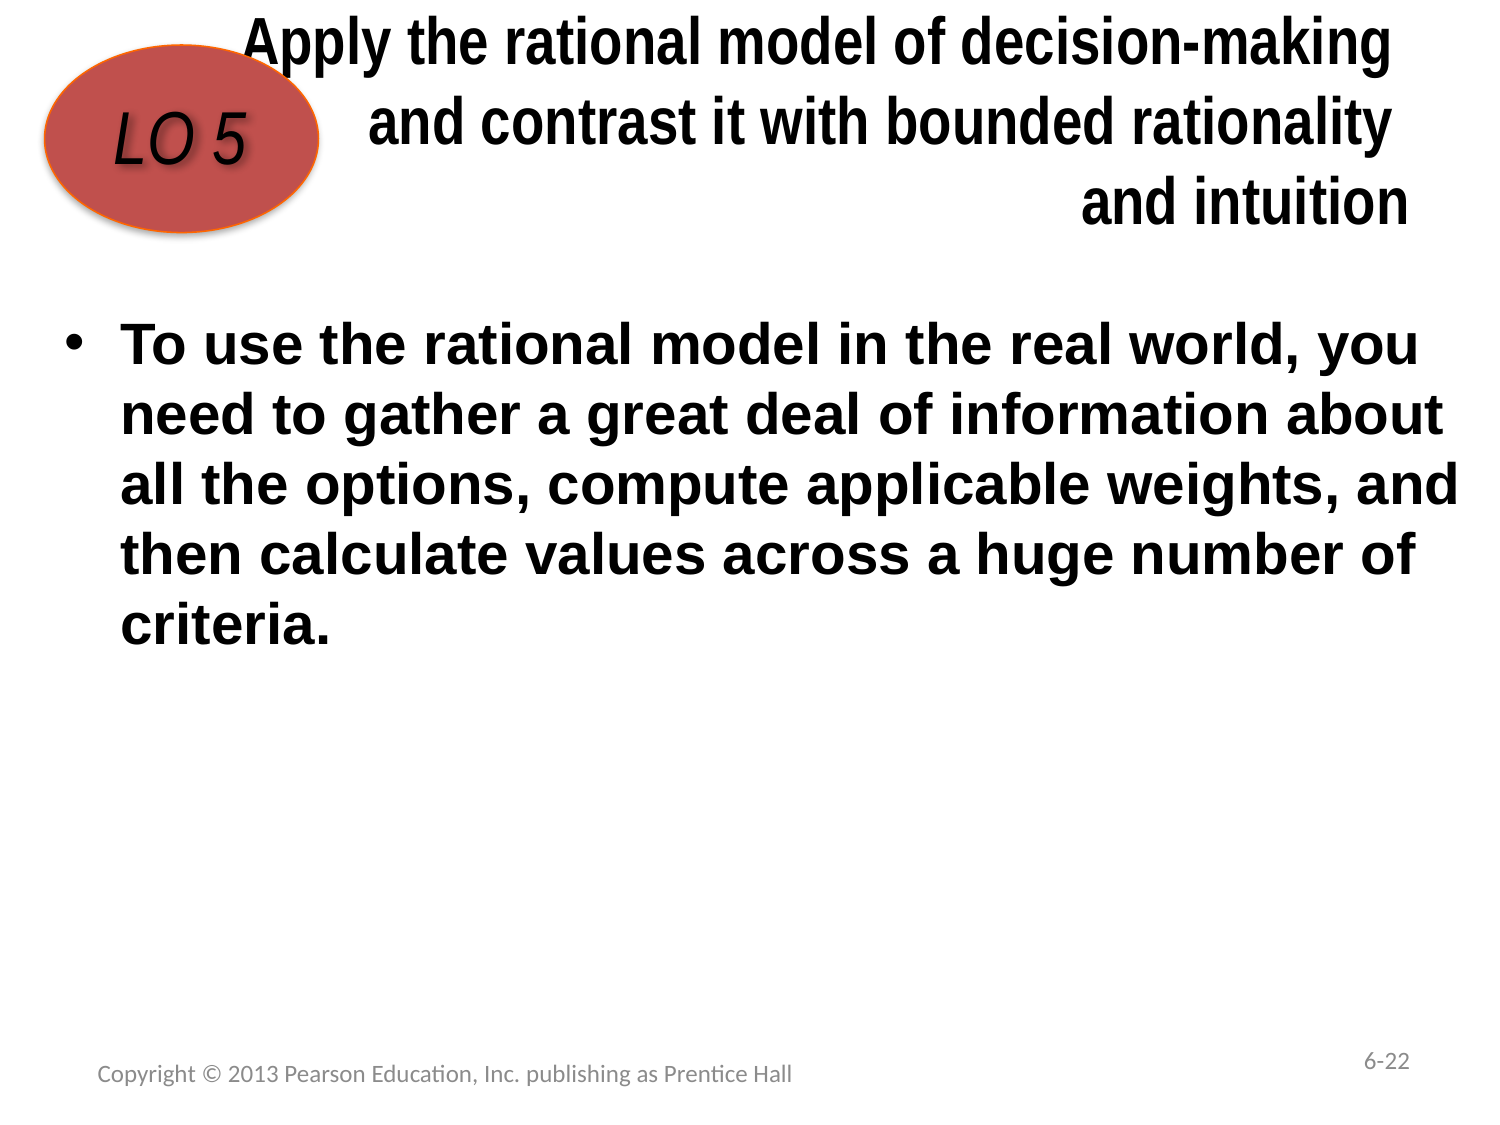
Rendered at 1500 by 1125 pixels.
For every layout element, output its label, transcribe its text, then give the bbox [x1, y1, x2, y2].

text_box LO 5 [86, 81, 274, 187]
slide_number 6-22 [1325, 1029, 1425, 1090]
title Apply the rational model of decision-making and contrast it with bounded rationality and intuition [74, 0, 1426, 237]
text_box [43, 44, 320, 234]
list To use the rational model in the real world, you need to gather a great deal of information about all the options, compute applicable weights, and then calculate values across a huge number of criteria. [48, 298, 1500, 950]
footer Copyright © 2013 Pearson Education, Inc. publishing as Prentice Hall [75, 1042, 817, 1103]
